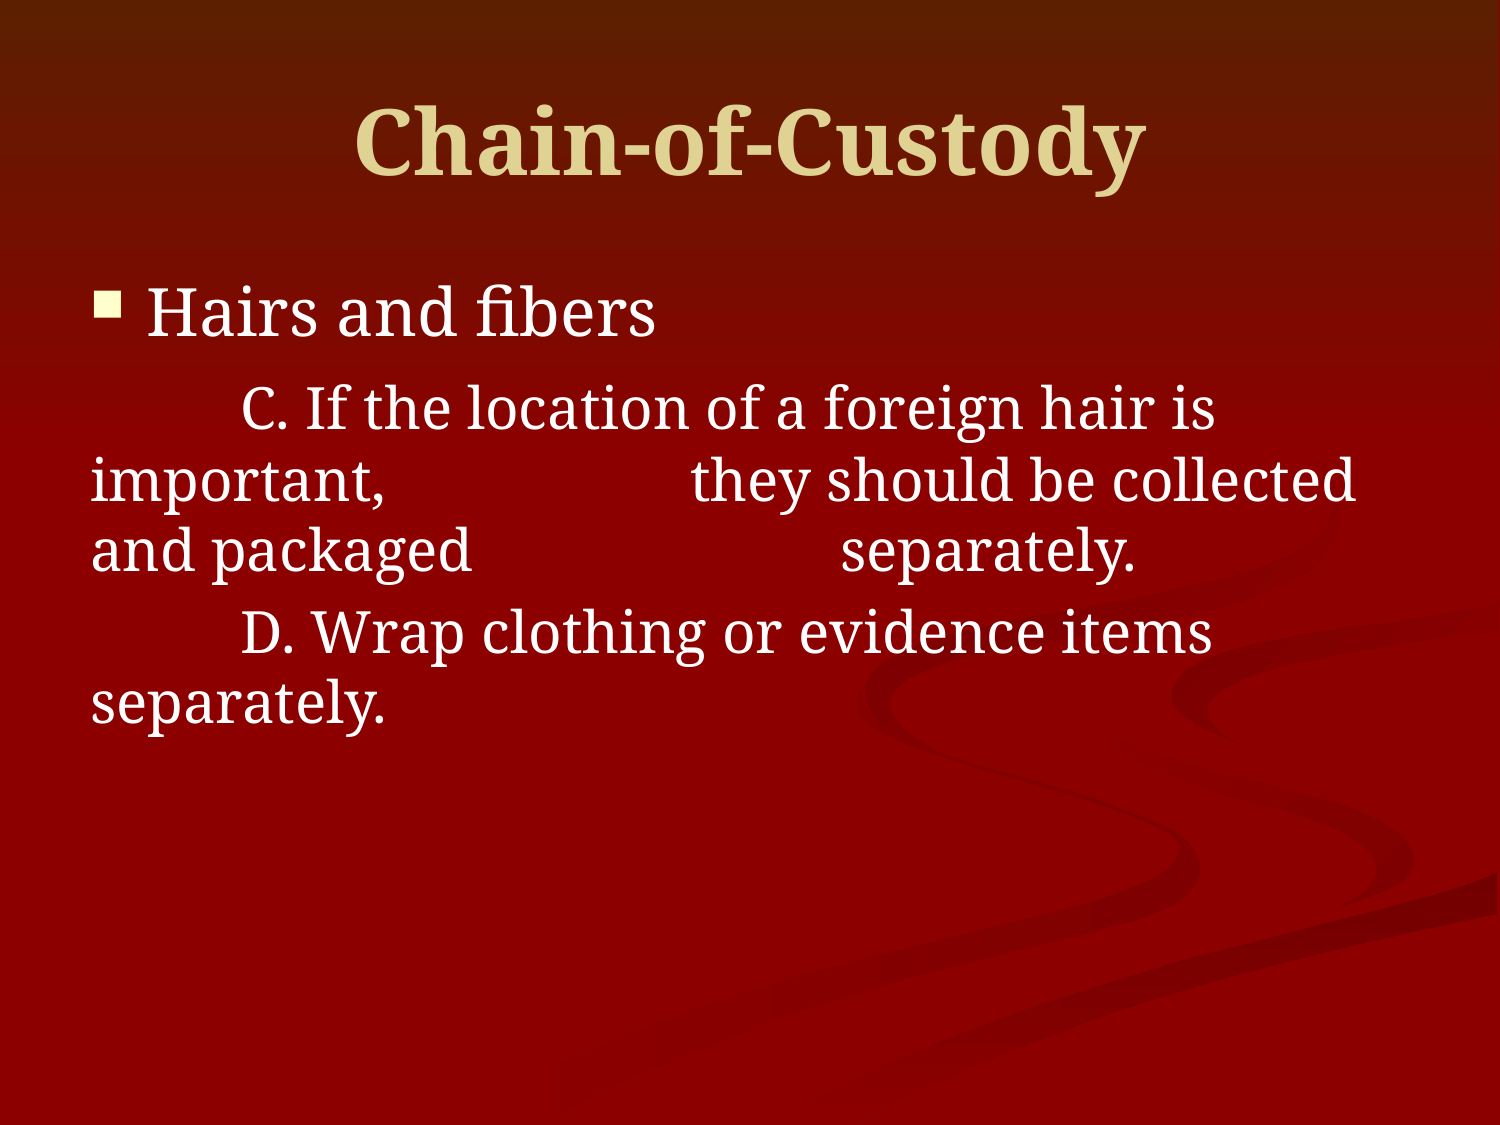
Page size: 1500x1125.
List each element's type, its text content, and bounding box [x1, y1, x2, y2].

title Chain-of-Custody [75, 45, 1425, 233]
list Hairs and fibers C. If the location of a foreign hair is important, they should be collected and packaged separately. D. Wrap clothing or evidence items separately. [75, 262, 1425, 1005]
